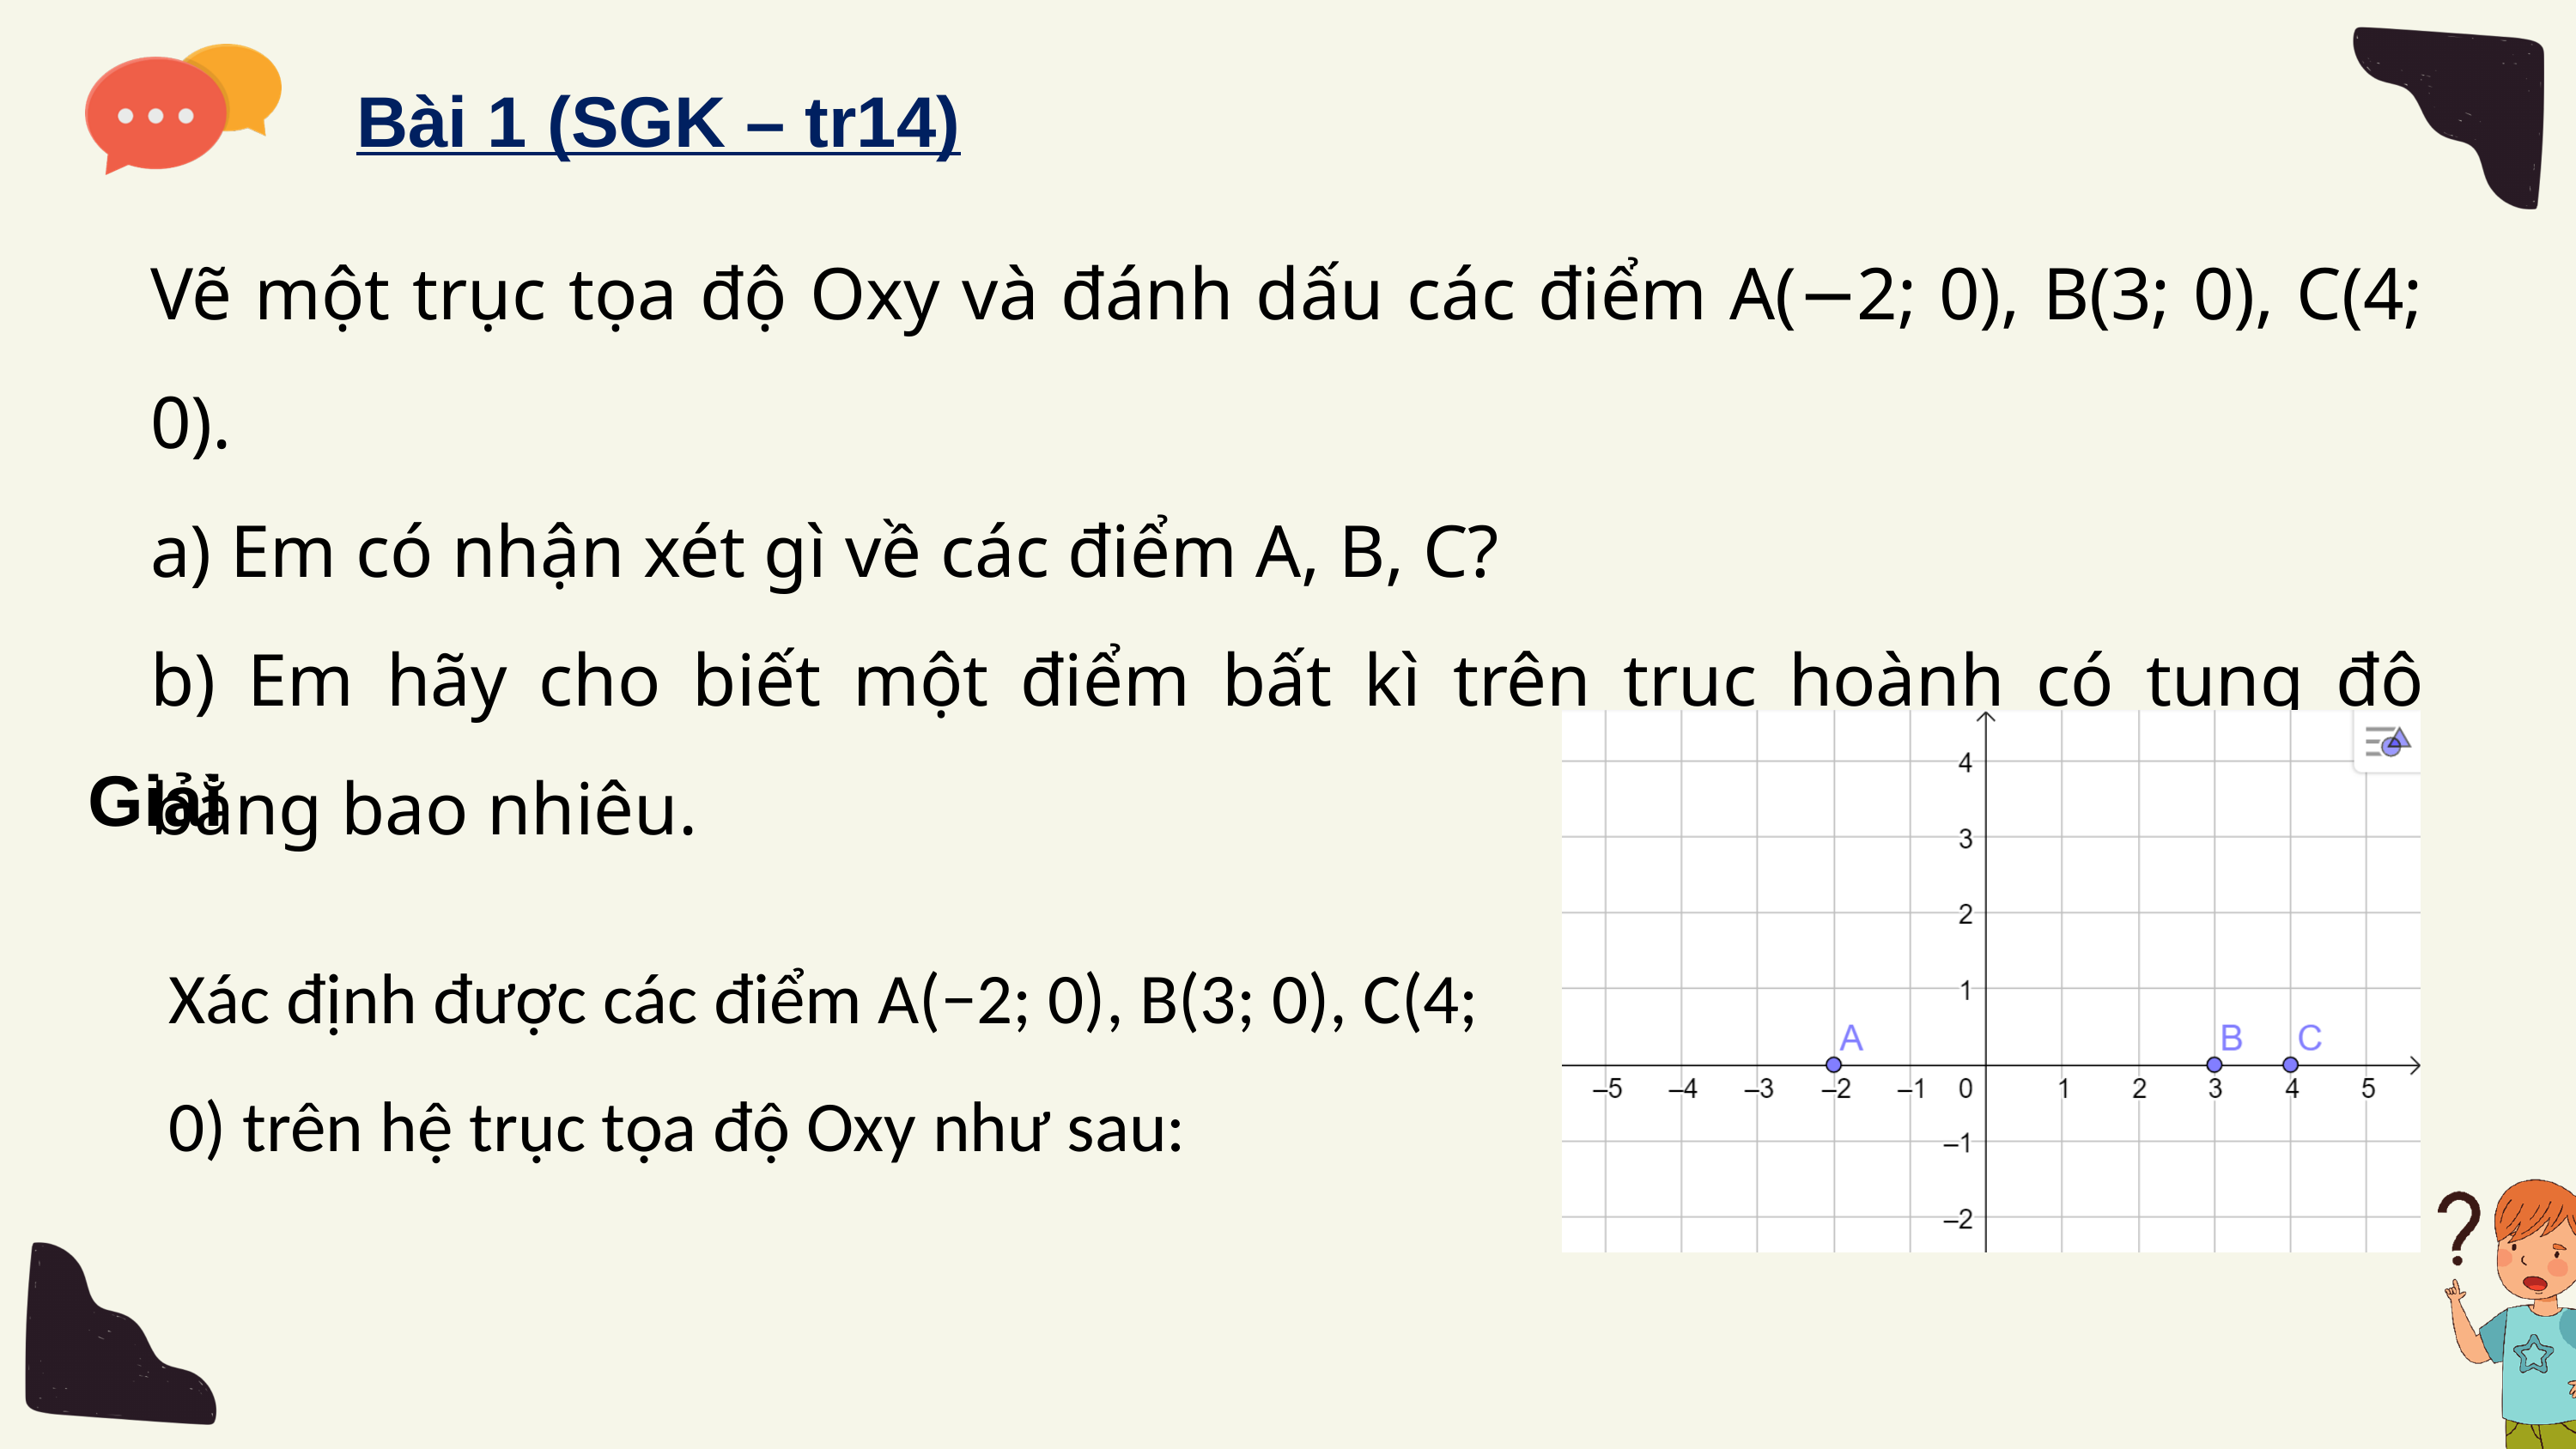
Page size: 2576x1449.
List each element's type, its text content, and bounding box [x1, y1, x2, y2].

picture [26, 1236, 219, 1431]
text_box Xác định được các điểm A(−2; 0), B(3; 0), C(4; 0) trên hệ trục tọa độ Oxy như sau: [155, 902, 1537, 1173]
text_box Giải [76, 748, 237, 847]
picture [85, 44, 283, 176]
picture [1562, 710, 2421, 1253]
picture [2438, 1176, 2576, 1449]
text_box Vẽ một trục tọa độ Oxy và đánh dấu các điểm A(−2; 0), B(3; 0), C(4; 0). a) Em có nhận xét gì về các điểm A, B, C? b) Em hãy cho biết một điểm bất kì trên trục hoành có tung độ bằng bao nhiêu. [137, 198, 2439, 856]
picture [2351, 21, 2544, 215]
text_box Bài 1 (SGK – tr14) [343, 27, 1017, 168]
